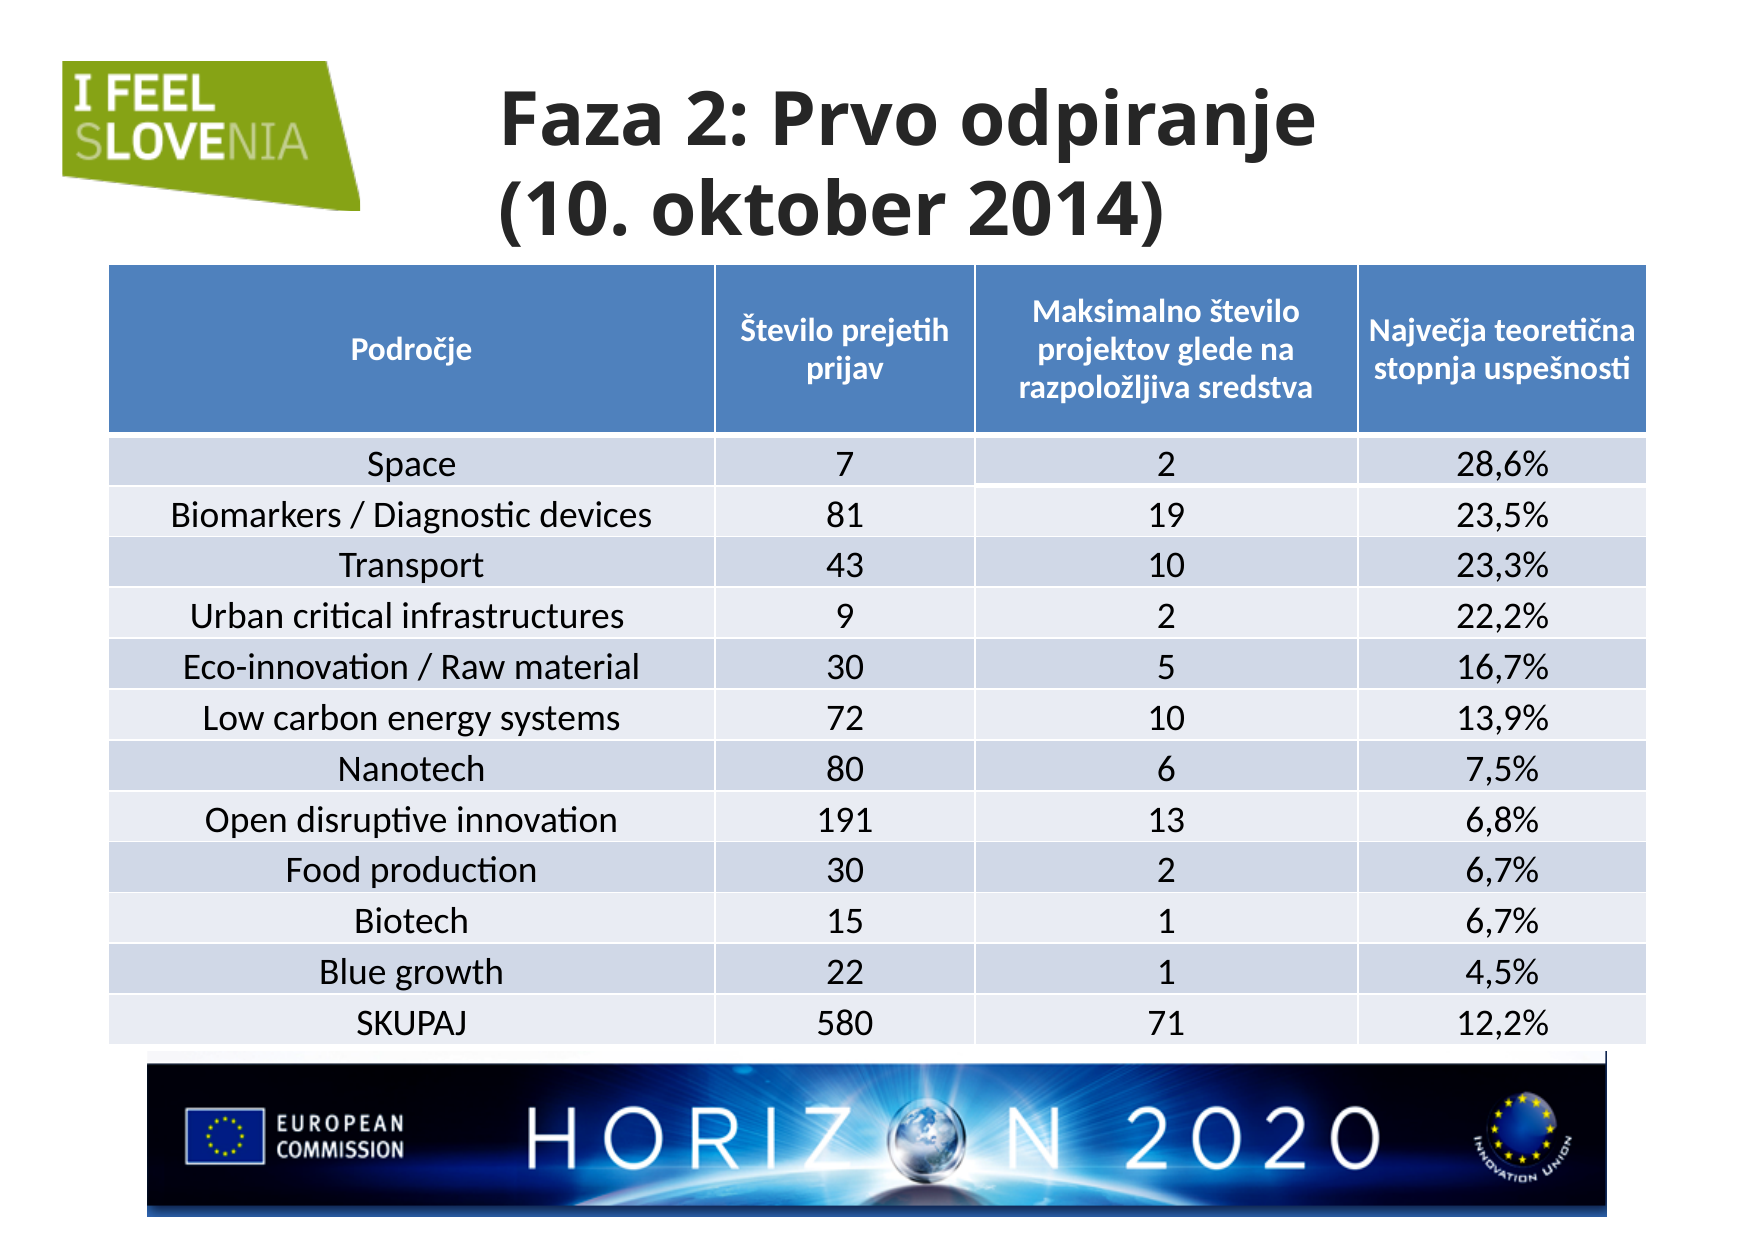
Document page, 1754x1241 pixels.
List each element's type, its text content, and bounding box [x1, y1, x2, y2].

table_cell Biomarkers / Diagnostic devices [109, 487, 714, 536]
table_cell Low carbon energy systems [109, 690, 714, 739]
table_cell Transport [109, 537, 714, 586]
table_cell Urban critical infrastructures [109, 588, 714, 637]
table_header Maksimalno število projektov glede na razpoložljiva sredstva [976, 265, 1357, 432]
table_cell 10 [976, 690, 1357, 739]
table_header Število prejetih prijav [716, 265, 974, 432]
table_cell 19 [976, 488, 1357, 536]
table_cell 71 [976, 995, 1357, 1044]
table_cell 23,5% [1359, 488, 1646, 536]
table_cell 5 [976, 639, 1357, 688]
table_cell 12,2% [1359, 995, 1646, 1044]
table_cell 13 [976, 792, 1357, 841]
table_header Področje [109, 265, 714, 432]
table_cell 1 [976, 944, 1357, 993]
table_cell 6 [976, 741, 1357, 790]
table_header Največja teoretična stopnja uspešnosti [1359, 265, 1646, 432]
table_cell 22,2% [1359, 588, 1646, 637]
table_cell 6,8% [1359, 792, 1646, 841]
table_cell Biotech [109, 893, 714, 942]
table_cell 2 [976, 842, 1357, 892]
table_cell 191 [716, 792, 974, 841]
table_cell 15 [716, 893, 974, 942]
title Faza 2: Prvo odpiranje (10. oktober 2014) [481, 59, 1694, 262]
table_cell Space [109, 438, 714, 485]
table_cell 23,3% [1359, 537, 1646, 586]
table_cell Blue growth [109, 944, 714, 993]
table_cell 72 [716, 690, 974, 739]
table_cell 7 [716, 438, 974, 485]
table_cell 43 [716, 537, 974, 586]
table_cell Open disruptive innovation [109, 792, 714, 841]
table_cell 9 [716, 588, 974, 637]
table_cell 2 [976, 588, 1357, 637]
table_cell 6,7% [1359, 893, 1646, 942]
table_cell 7,5% [1359, 741, 1646, 790]
table_cell 2 [976, 438, 1357, 483]
table_cell 6,7% [1359, 842, 1646, 892]
table_cell 13,9% [1359, 690, 1646, 739]
table_cell 580 [716, 995, 974, 1044]
table_cell 30 [716, 639, 974, 688]
table_cell Food production [109, 842, 714, 892]
table_cell 16,7% [1359, 639, 1646, 688]
table_cell 30 [716, 842, 974, 892]
table_cell 80 [716, 741, 974, 790]
table_cell 4,5% [1359, 944, 1646, 993]
table_cell Eco-innovation / Raw material [109, 639, 714, 688]
table_cell 22 [716, 944, 974, 993]
table_cell 28,6% [1359, 438, 1646, 483]
table_cell 81 [716, 487, 974, 536]
picture [147, 1051, 1607, 1218]
table_cell Nanotech [109, 741, 714, 790]
table_cell SKUPAJ [109, 995, 714, 1044]
table_cell 1 [976, 893, 1357, 942]
table_cell 10 [976, 537, 1357, 586]
